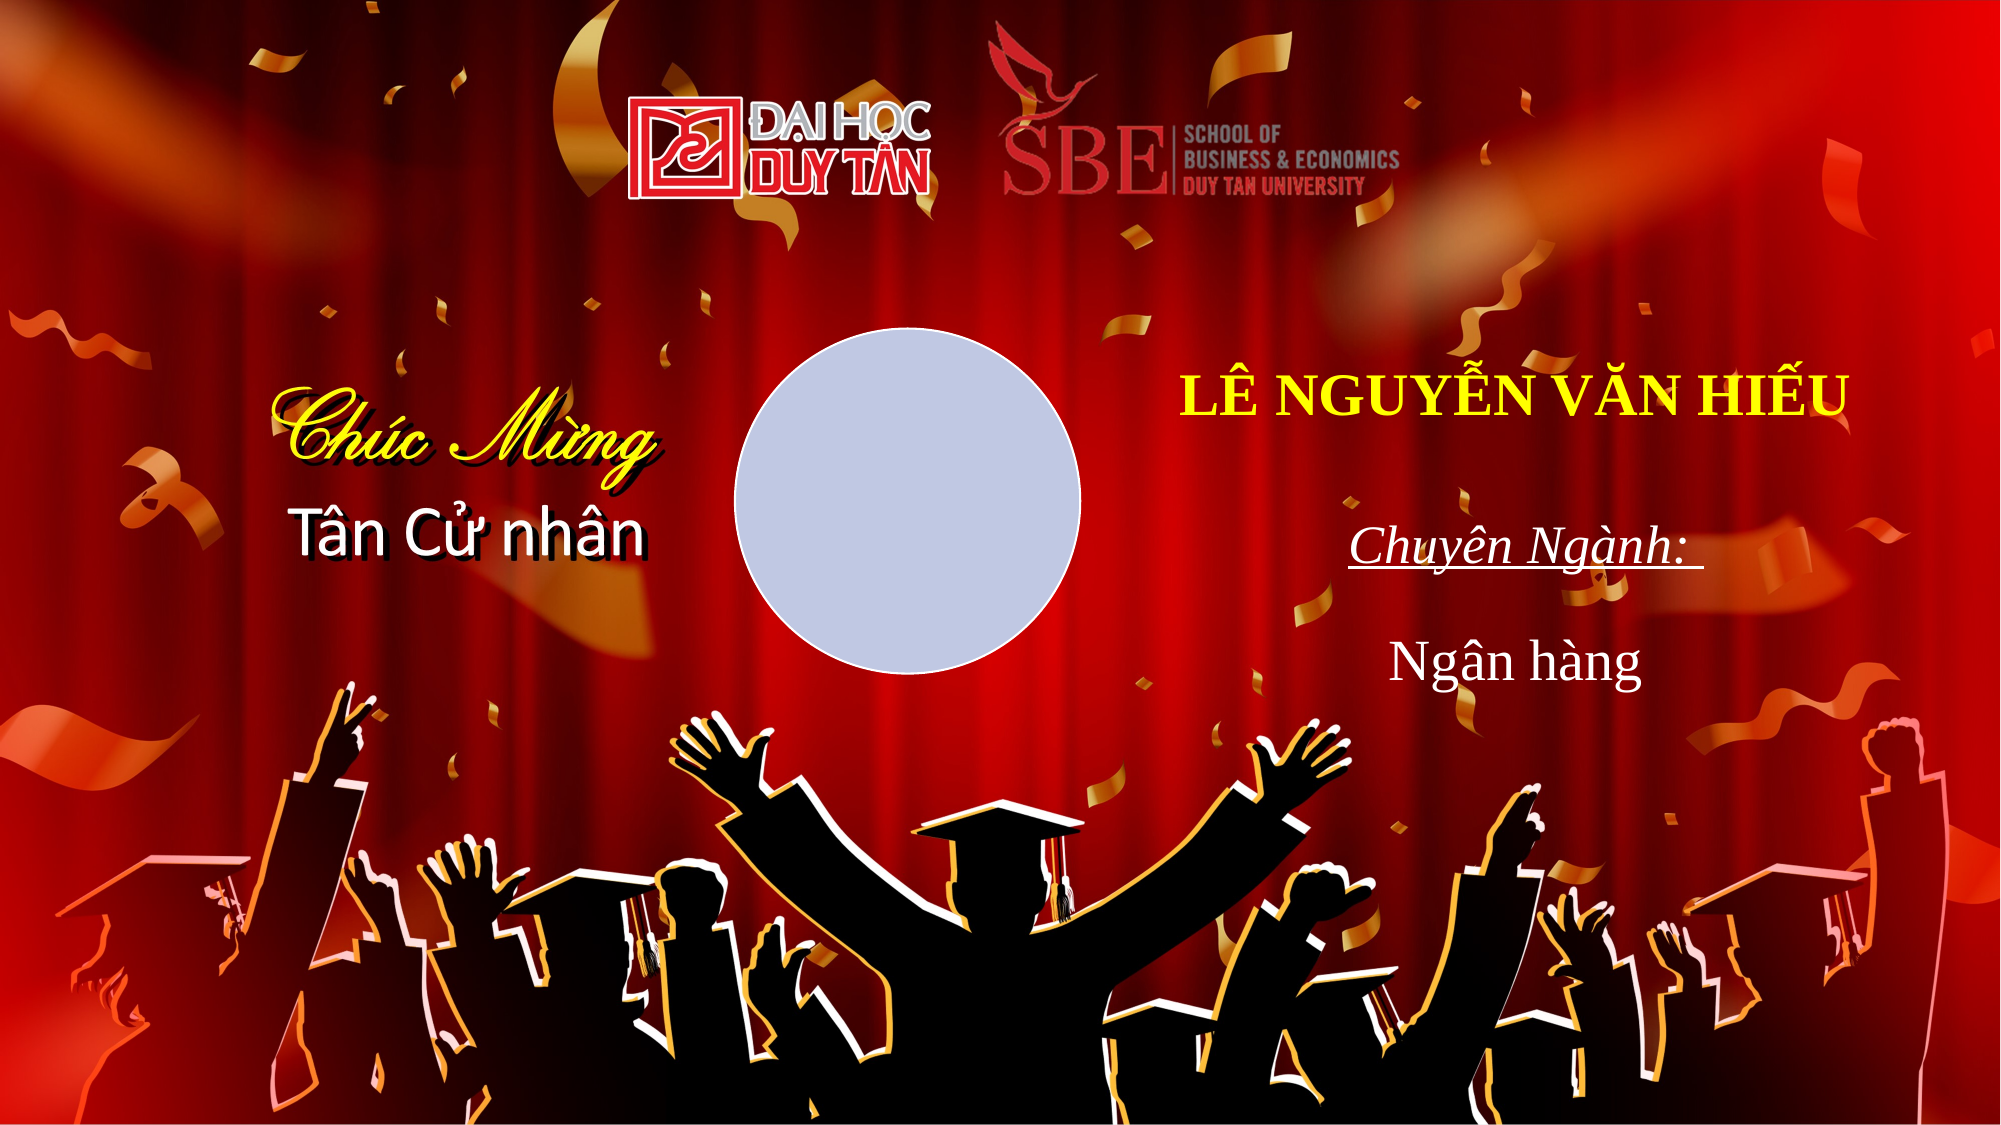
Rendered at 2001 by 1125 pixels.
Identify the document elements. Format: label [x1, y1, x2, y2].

picture [0, 0, 2001, 1125]
text_box [699, 284, 1975, 733]
